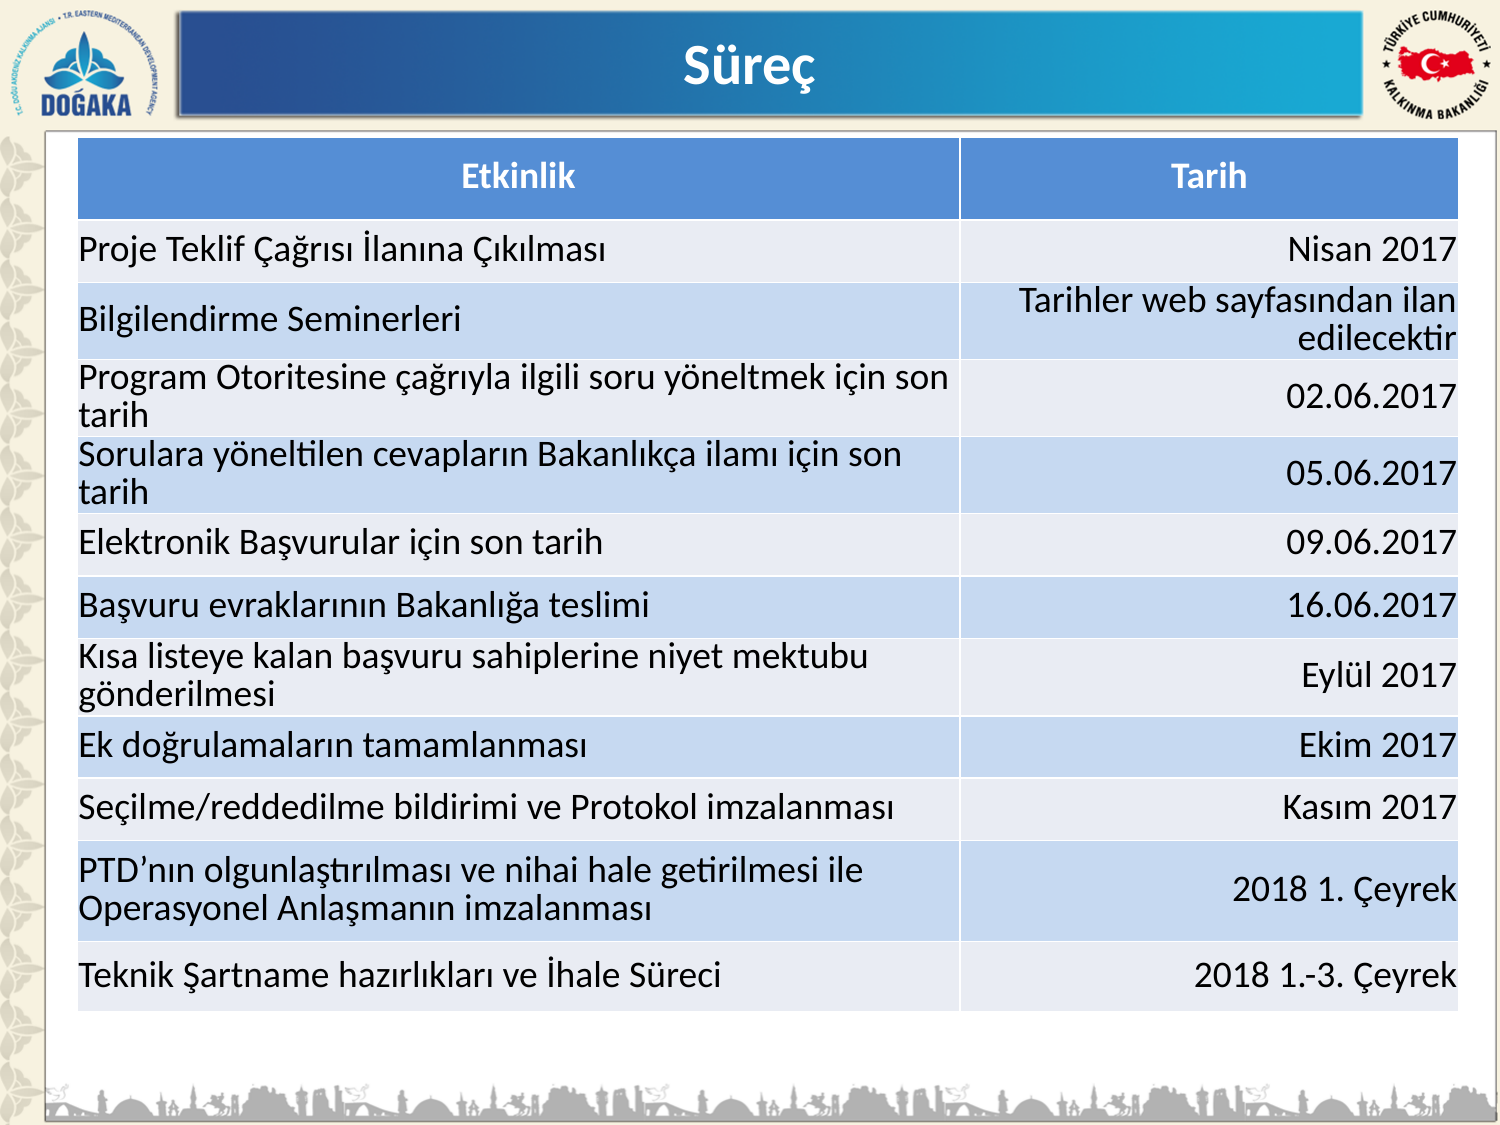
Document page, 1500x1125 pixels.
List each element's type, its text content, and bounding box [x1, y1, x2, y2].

table_cell Program Otoritesine çağrıyla ilgili soru yöneltmek için son tarih [78, 360, 959, 436]
table_cell 09.06.2017 [961, 514, 1458, 575]
table_cell Bilgilendirme Seminerleri [78, 283, 959, 359]
table_cell Ekim 2017 [961, 717, 1458, 777]
table_cell 05.06.2017 [961, 437, 1458, 513]
picture [0, 0, 1500, 1125]
table_cell Elektronik Başvurular için son tarih [78, 514, 959, 575]
table_cell Kısa listeye kalan başvuru sahiplerine niyet mektubu gönderilmesi [78, 639, 959, 715]
table_cell Eylül 2017 [961, 639, 1458, 715]
table_cell Proje Teklif Çağrısı İlanına Çıkılması [78, 221, 959, 282]
table_header Etkinlik [78, 138, 959, 219]
table_cell 2018 1. Çeyrek [961, 841, 1458, 941]
table_cell 02.06.2017 [961, 360, 1458, 436]
table_cell 2018 1.-3. Çeyrek [961, 942, 1458, 1011]
table_cell Ek doğrulamaların tamamlanması [78, 717, 959, 777]
table_header Tarih [961, 138, 1458, 219]
table_cell Seçilme/reddedilme bildirimi ve Protokol imzalanması [78, 779, 959, 840]
table_cell Kasım 2017 [961, 779, 1458, 840]
table_cell Sorulara yöneltilen cevapların Bakanlıkça ilamı için son tarih [78, 437, 959, 513]
table_cell Başvuru evraklarının Bakanlığa teslimi [78, 577, 959, 638]
table_cell Teknik Şartname hazırlıkları ve İhale Süreci [78, 942, 959, 1011]
table_cell 16.06.2017 [961, 577, 1458, 638]
table_cell PTD’nın olgunlaştırılması ve nihai hale getirilmesi ile Operasyonel Anlaşmanın imzalanması [78, 841, 959, 941]
table_cell Nisan 2017 [961, 221, 1458, 282]
table_cell Tarihler web sayfasından ilan edilecektir [961, 283, 1458, 359]
title Süreç [75, 21, 1425, 102]
